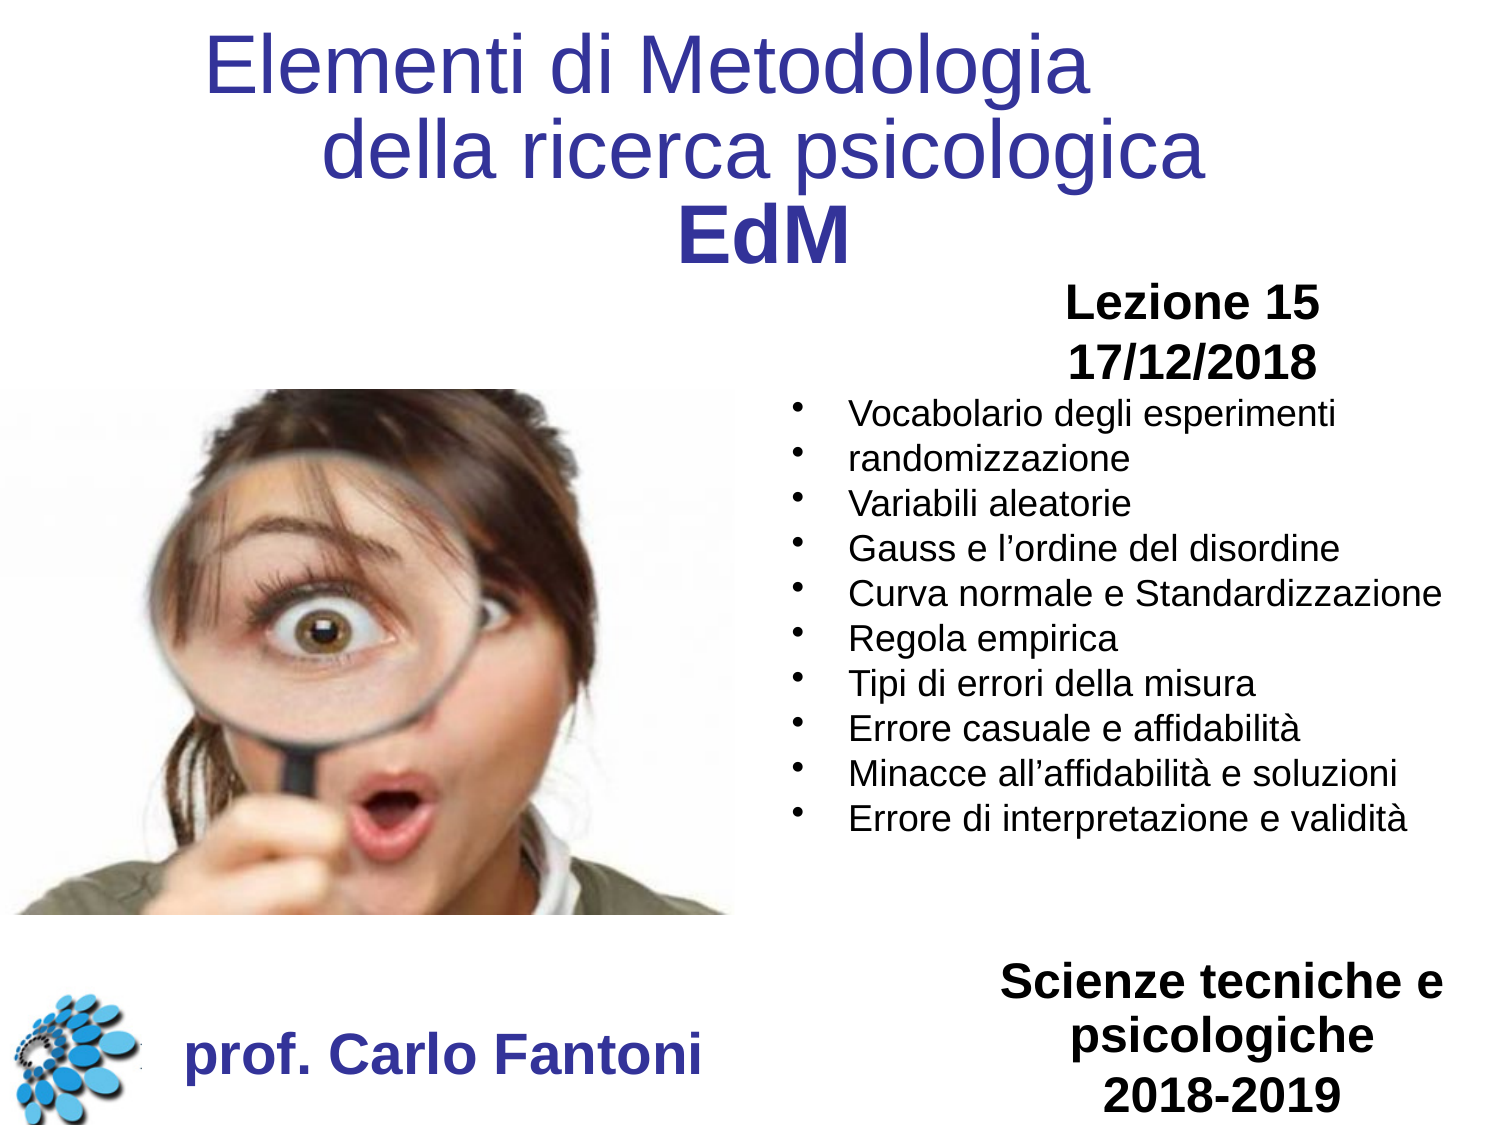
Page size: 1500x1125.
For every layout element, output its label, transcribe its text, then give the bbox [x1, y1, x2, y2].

text_box Scienze tecniche e psicologiche [944, 947, 1500, 1071]
text_box Lezione 15 17/12/2018 Vocabolario degli esperimenti randomizzazione Variabili aleatorie Gauss e l’ordine del disordine Curva normale e Standardizzazione Regola empirica Tipi di errori della misura Errore casuale e affidabilità Minacce all’affidabilità e soluzioni Errore di interpretazione e validità [791, 269, 1500, 840]
picture [0, 389, 735, 915]
text_box 2018-2019 [944, 1071, 1500, 1125]
title Elementi di Metodologia della ricerca psicologica EdM [27, 77, 1500, 319]
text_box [9, 967, 720, 1125]
